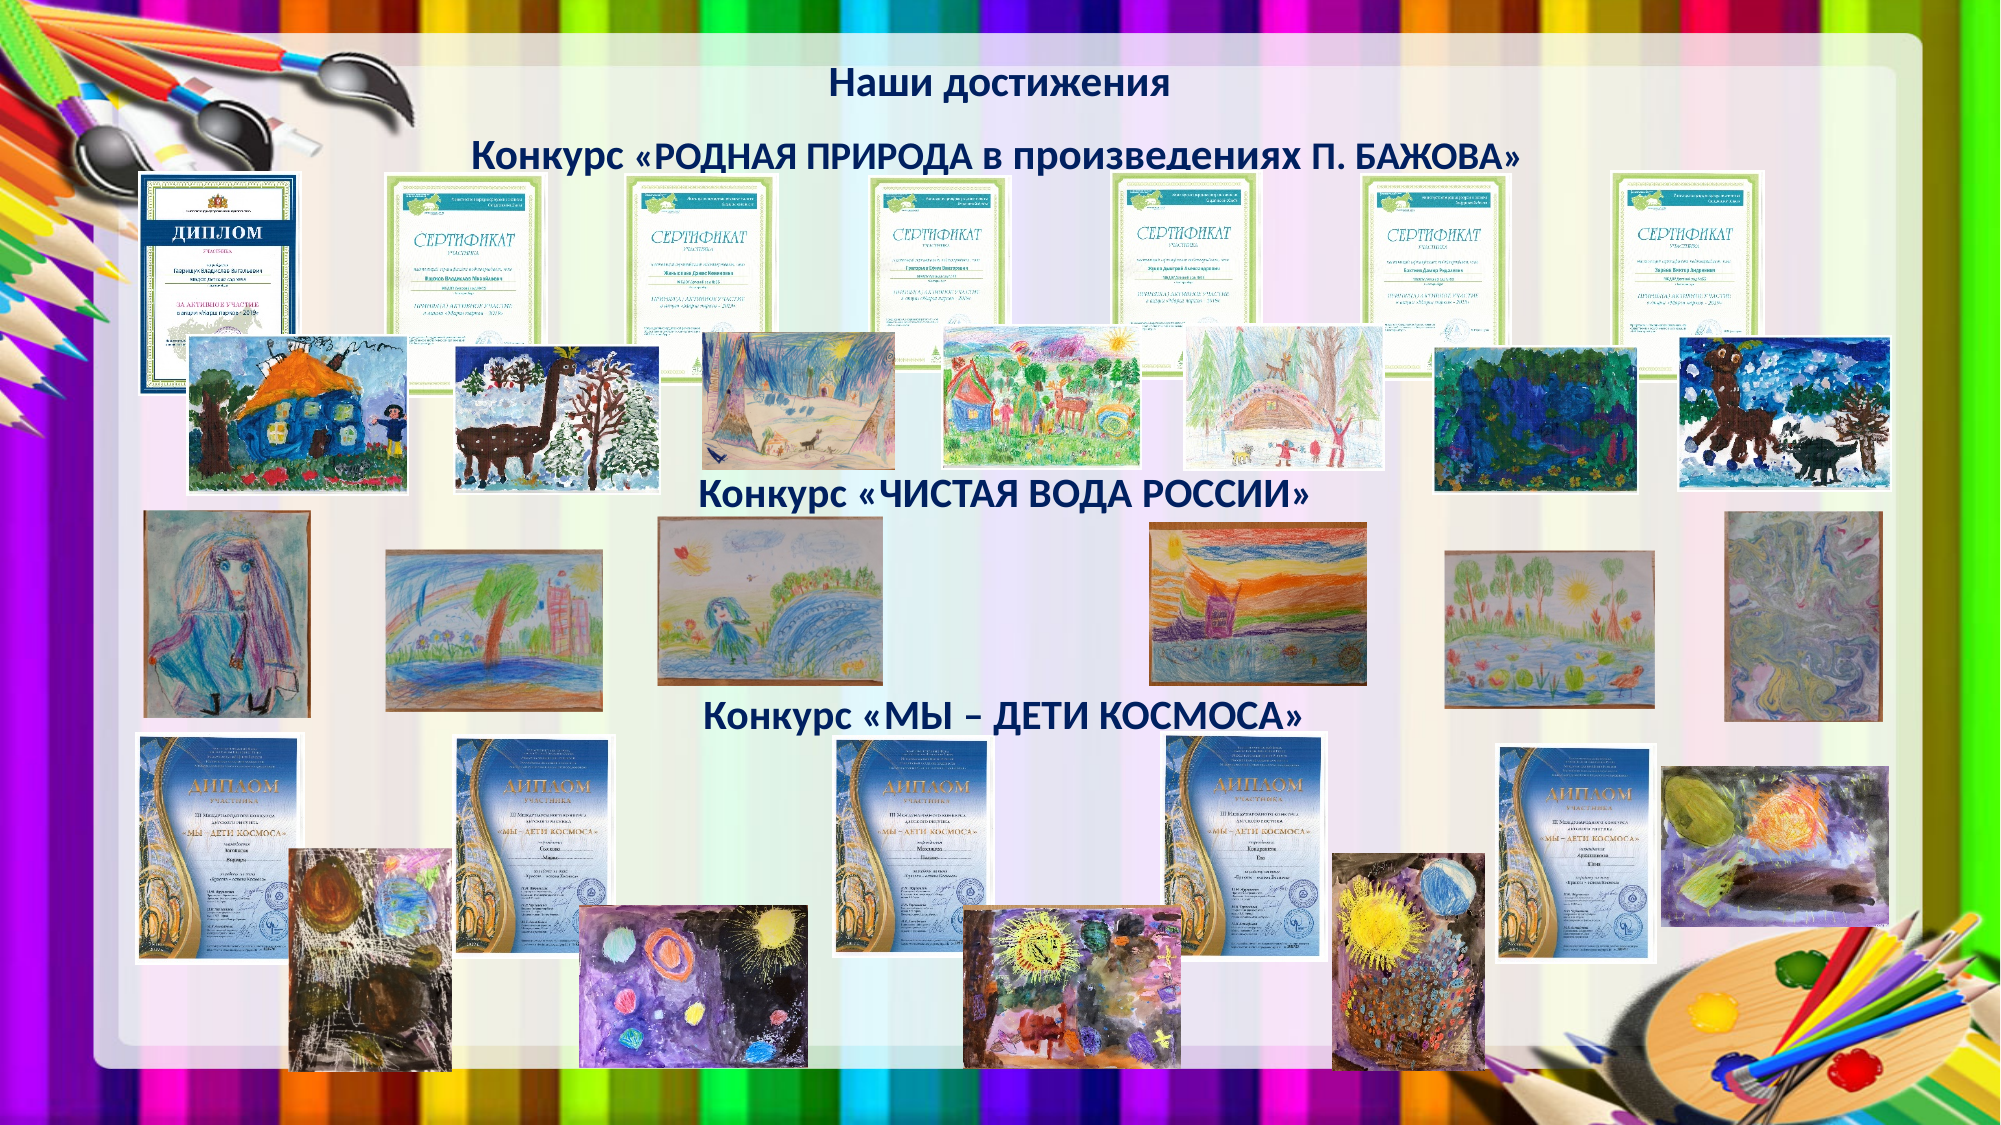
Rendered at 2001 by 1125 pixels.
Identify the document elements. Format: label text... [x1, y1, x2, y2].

title Наши достижения [99, 45, 1900, 113]
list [1661, 765, 1889, 927]
text_box Конкурс «ЧИСТАЯ ВОДА РОССИИ» [101, 457, 1911, 523]
text_box Конкурс «РОДНАЯ ПРИРОДА в произведениях П. БАЖОВА» [101, 118, 1902, 186]
picture [0, 0, 2001, 1125]
text_box Конкурс «МЫ – ДЕТИ КОСМОСА» [105, 681, 1914, 746]
